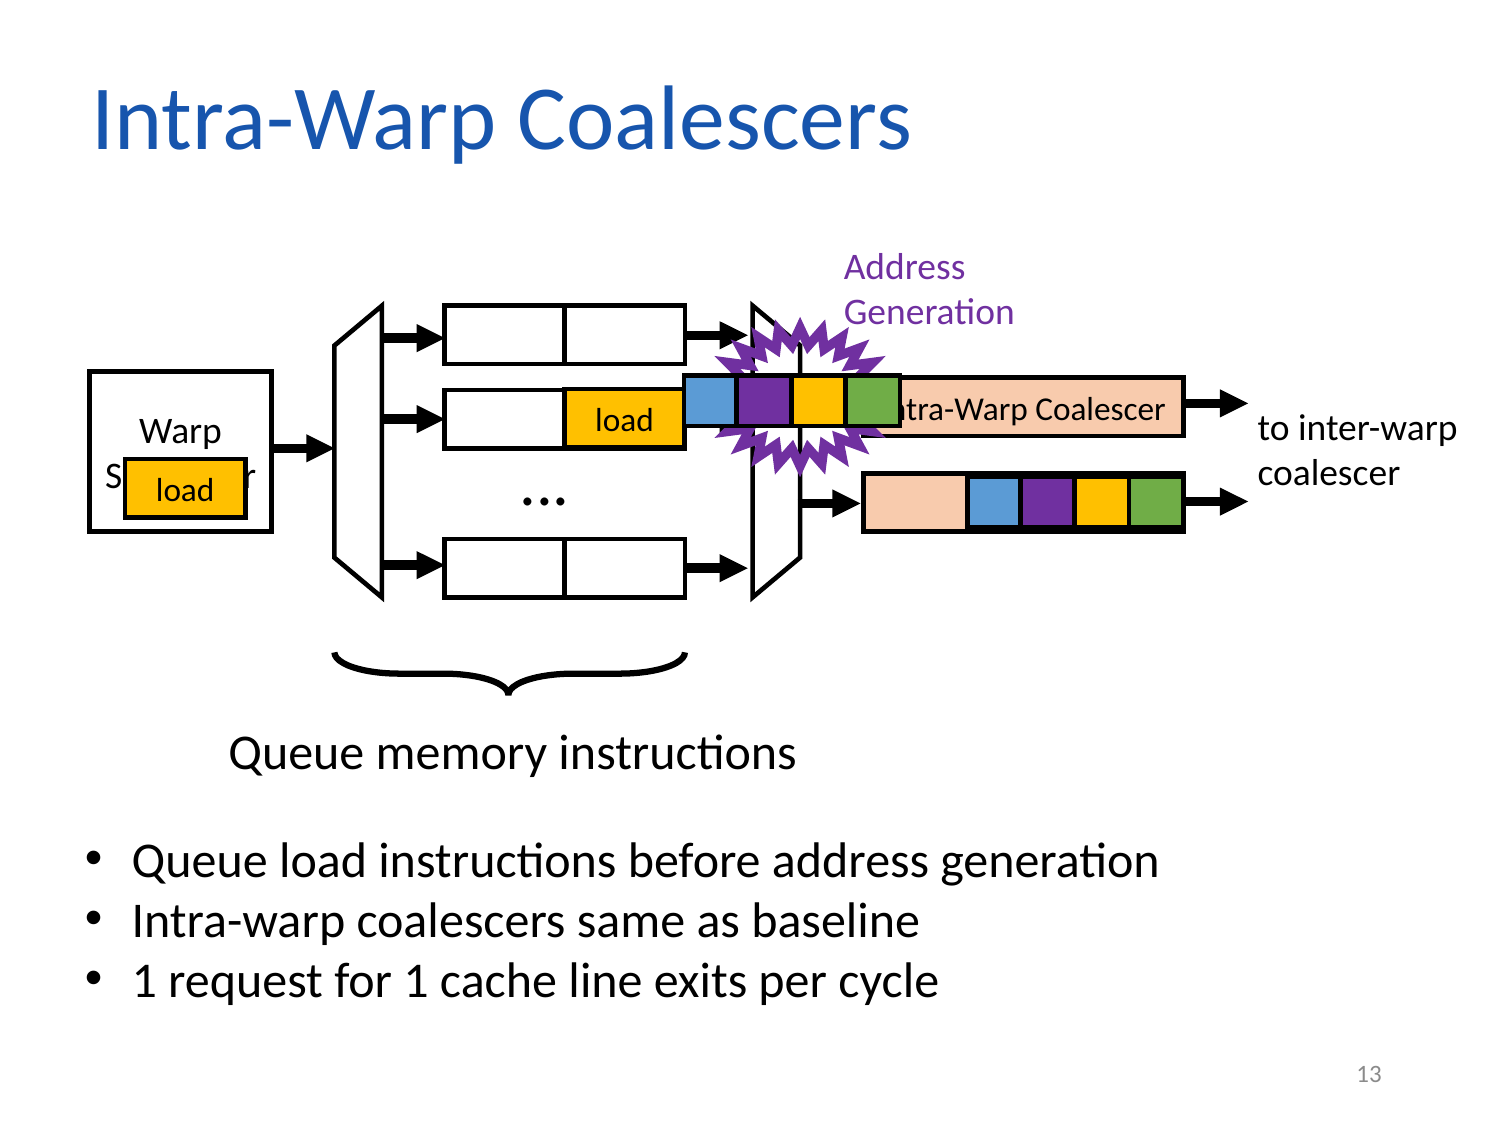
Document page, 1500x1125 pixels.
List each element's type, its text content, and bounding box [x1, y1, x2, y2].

text_box [333, 652, 686, 696]
text_box [444, 389, 563, 449]
text_box [724, 428, 876, 469]
text_box Address Generation [829, 234, 1114, 340]
text_box to inter-warp coalescer [1242, 395, 1479, 500]
text_box [334, 305, 382, 598]
text_box [444, 305, 564, 365]
text_box load [563, 388, 686, 448]
text_box [564, 538, 686, 598]
text_box [752, 441, 801, 598]
text_box [1074, 476, 1129, 527]
text_box [724, 325, 876, 373]
text_box [564, 305, 686, 365]
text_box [684, 375, 900, 426]
text_box Warp Scheduler [89, 370, 272, 533]
text_box [752, 305, 793, 353]
text_box [444, 538, 564, 598]
text_box Intra-Warp Coalescers [76, 43, 1427, 182]
text_box load [124, 458, 246, 518]
text_box Queue memory instructions [213, 712, 833, 787]
text_box [1129, 476, 1184, 527]
text_box Intra-Warp Coalescer [862, 377, 1184, 437]
text_box [862, 472, 1184, 533]
text_box ... [504, 431, 655, 526]
text_box [967, 476, 1020, 527]
slide_number 13 [1059, 1042, 1397, 1103]
text_box Queue load instructions before address generation Intra-warp coalescers same as baseline 1 request for 1 cache line exits per cycle [70, 820, 1302, 1015]
text_box [1020, 476, 1074, 527]
